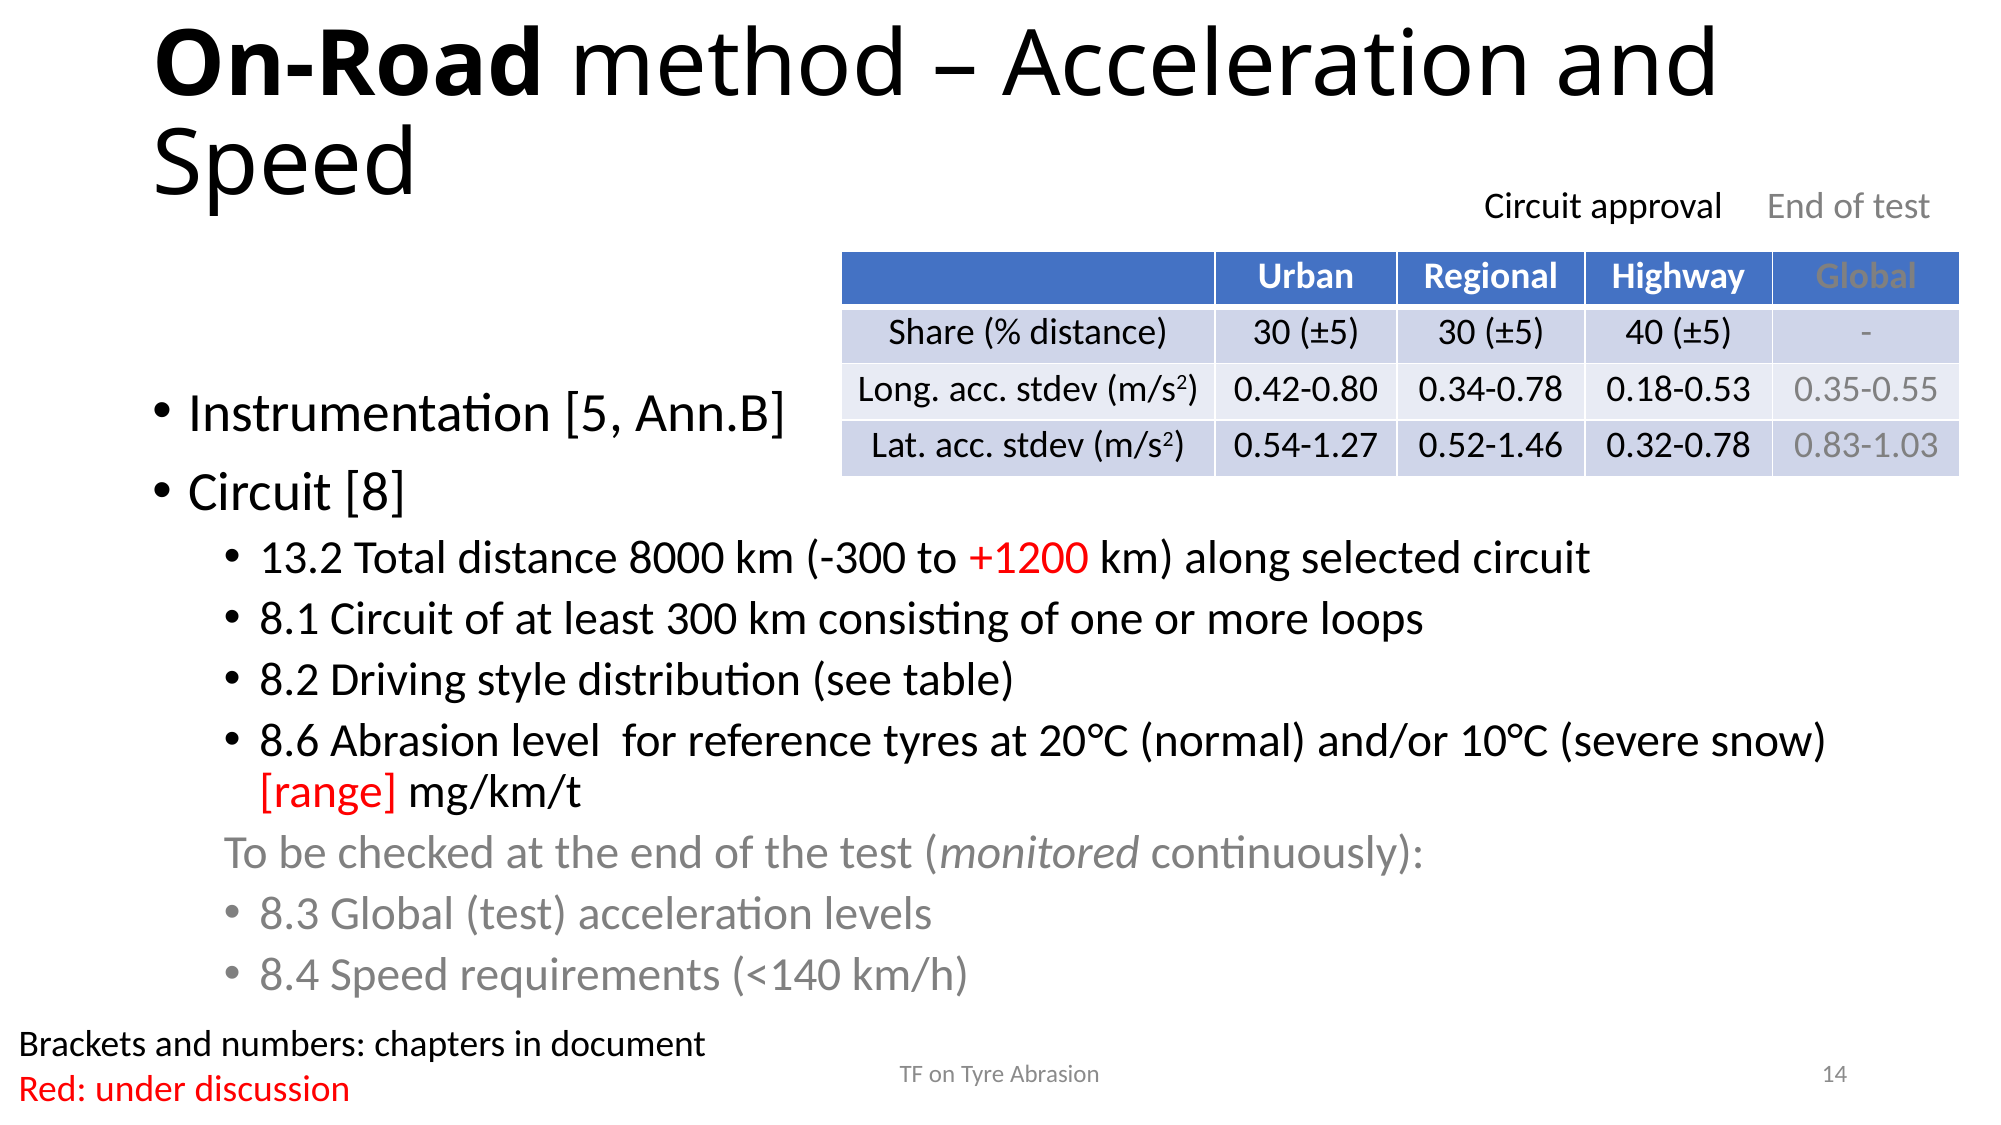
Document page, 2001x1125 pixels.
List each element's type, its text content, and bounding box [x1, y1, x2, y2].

table_cell Long. acc. stdev (m/s2) [842, 364, 1214, 419]
table_cell 40 (±5) [1586, 310, 1772, 363]
table_cell 0.52-1.46 [1398, 421, 1584, 476]
table_header Global [1773, 252, 1959, 304]
table_header Regional [1398, 252, 1584, 304]
list Instrumentation [5, Ann.B] Circuit [8] 13.2 Total distance 8000 km (-300 to +1200 km) along selected circuit 8.1 Circuit of at least 300 km consisting of one or more loops 8.2 Driving style distribution (see table) 8.6 Abrasion level for reference tyres at 20°C (normal) and/or 10°C (severe snow) [range] mg/km/t To be checked at the end of the test (monitored continuously): 8.3 Global (test) acceleration levels 8.4 Speed requirements (<140 km/h) [137, 375, 1863, 1011]
table_cell 30 (±5) [1216, 310, 1396, 363]
table_cell 0.83-1.03 [1773, 421, 1959, 476]
footer TF on Tyre Abrasion [722, 1042, 1338, 1103]
text_box End of test [1752, 173, 1946, 234]
table_cell 0.18-0.53 [1586, 364, 1772, 419]
table_cell Share (% distance) [842, 310, 1214, 363]
table_header Urban [1216, 252, 1396, 304]
slide_number 14 [1412, 1042, 1863, 1103]
table_cell 0.35-0.55 [1773, 364, 1959, 419]
table_cell 0.34-0.78 [1398, 364, 1584, 419]
table_cell 30 (±5) [1398, 310, 1584, 363]
table_cell 0.42-0.80 [1216, 364, 1396, 419]
table_cell - [1773, 310, 1959, 363]
title On-Road method – Acceleration and Speed [137, 6, 1863, 225]
table_cell 0.54-1.27 [1216, 421, 1396, 476]
text_box Brackets and numbers: chapters in document Red: under discussion [3, 1012, 722, 1117]
text_box Circuit approval [1469, 173, 1752, 234]
table_cell 0.32-0.78 [1586, 421, 1772, 476]
table_header Highway [1586, 252, 1772, 304]
table_header [842, 252, 1214, 304]
table_cell Lat. acc. stdev (m/s2) [842, 421, 1214, 476]
